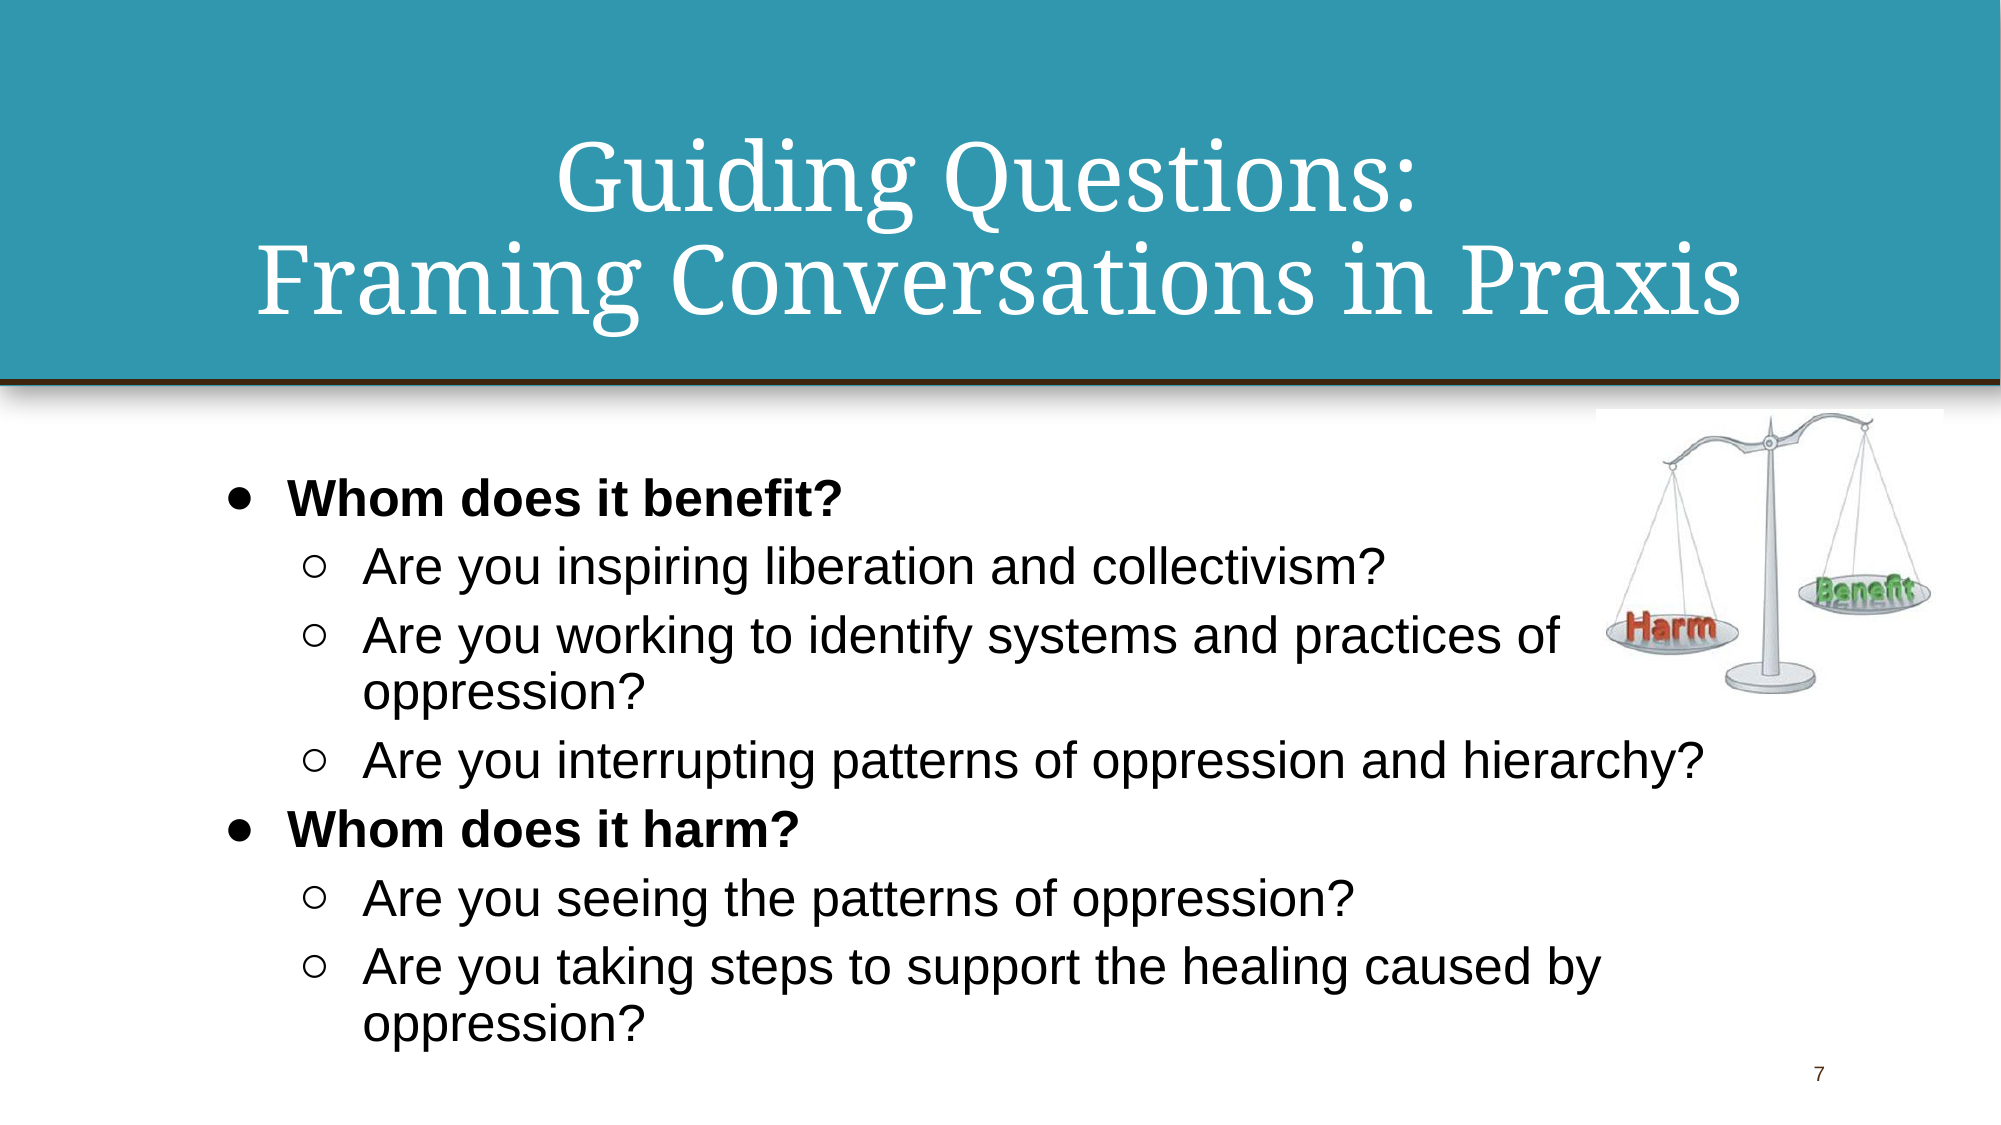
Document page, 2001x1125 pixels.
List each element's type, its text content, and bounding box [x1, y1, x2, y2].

slide_number 7 [1374, 1042, 1825, 1103]
title Guiding Questions: Framing Conversations in Praxis [174, 27, 1825, 343]
list Whom does it benefit? Are you inspiring liberation and collectivism? Are you working to identify systems and practices of oppression? Are you interrupting patterns of oppression and hierarchy? Whom does it harm? Are you seeing the patterns of oppression? Are you taking steps to support the healing caused by oppression? [174, 393, 1825, 1113]
picture [1595, 408, 1944, 696]
